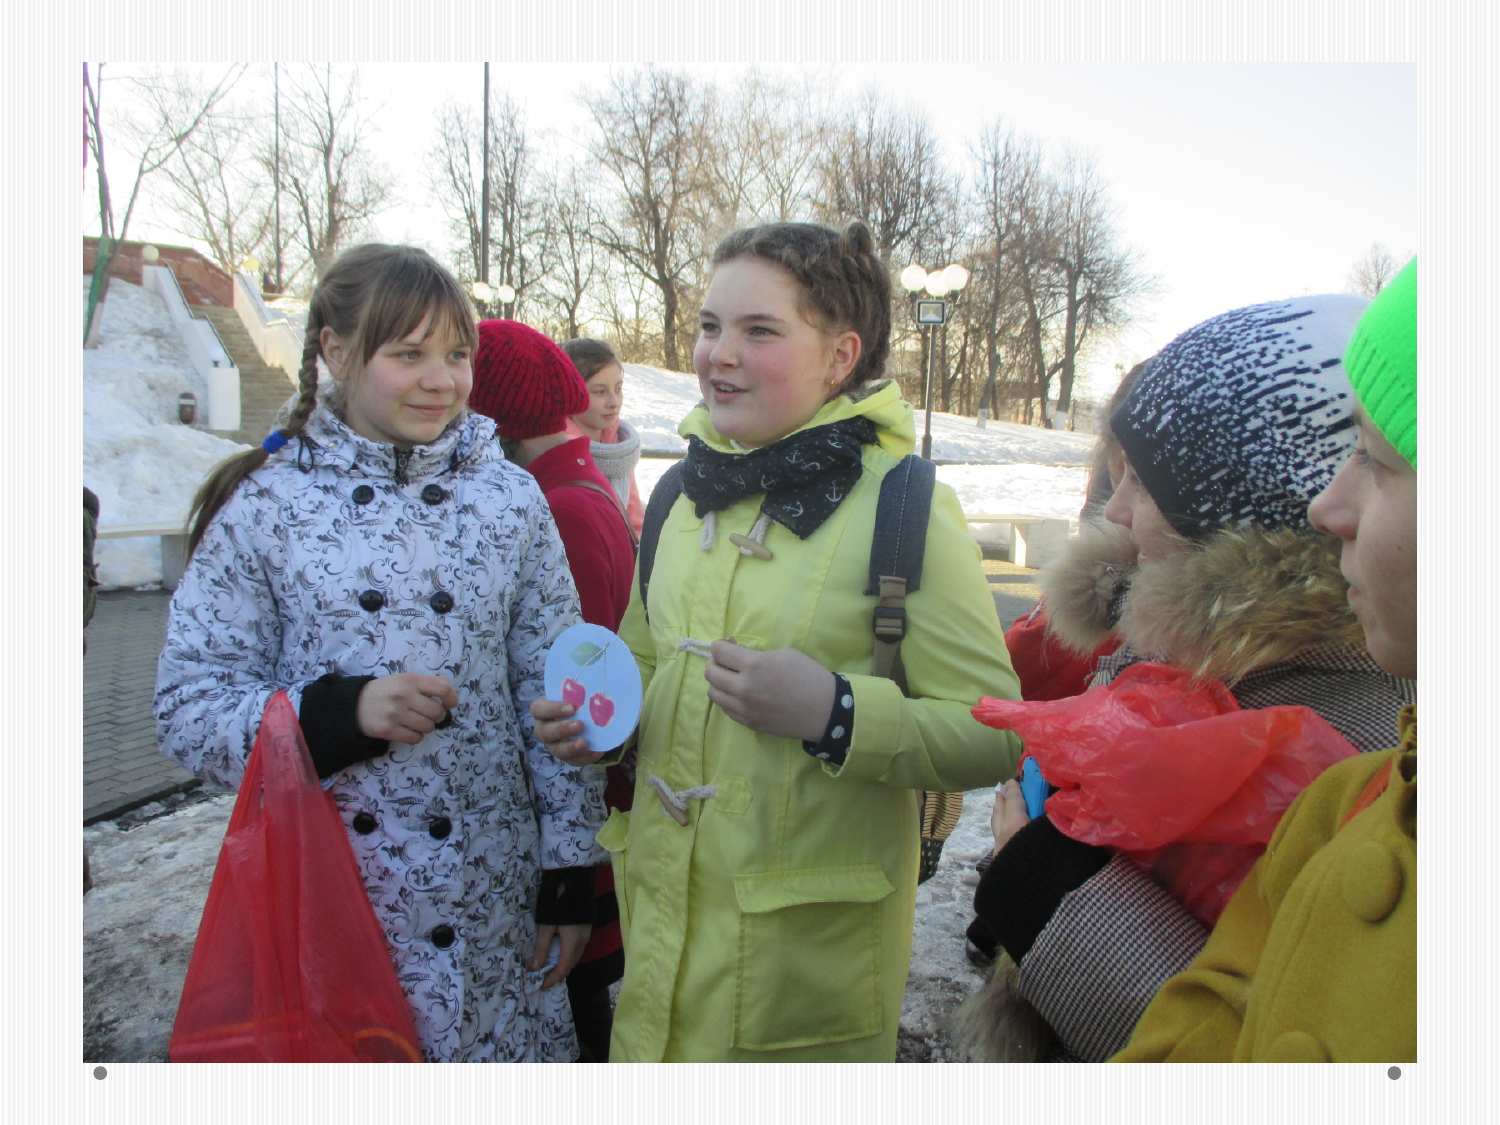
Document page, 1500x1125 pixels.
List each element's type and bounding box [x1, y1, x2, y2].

picture [83, 62, 1417, 1063]
